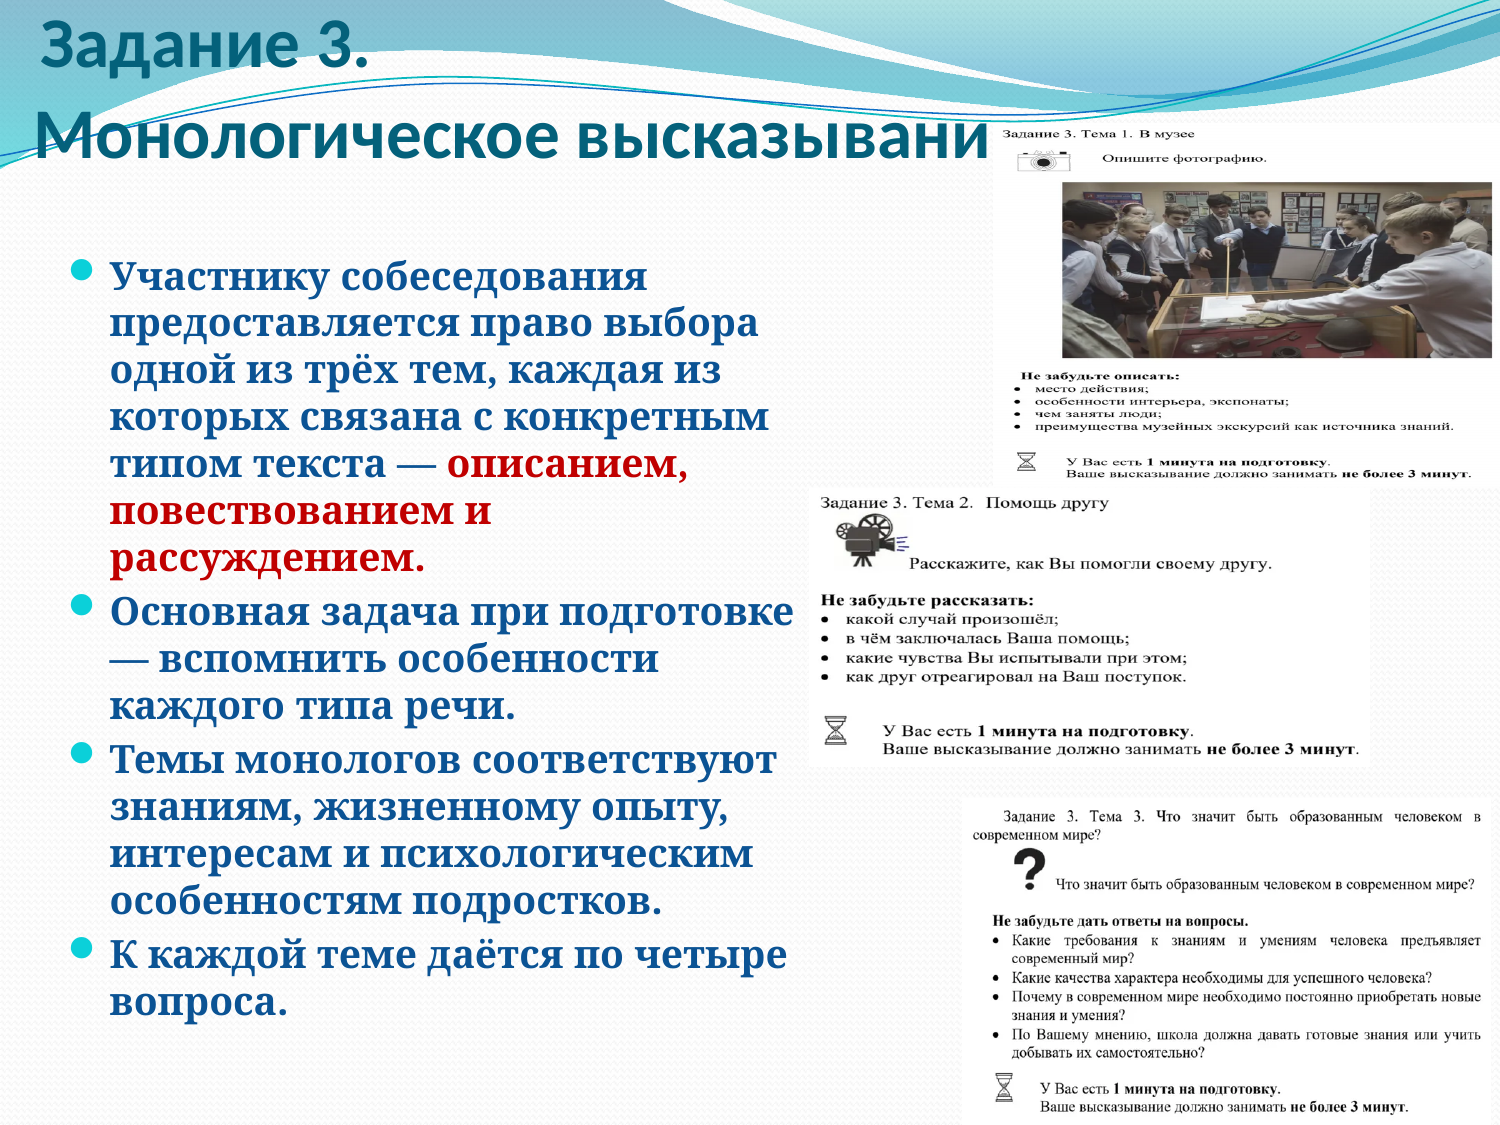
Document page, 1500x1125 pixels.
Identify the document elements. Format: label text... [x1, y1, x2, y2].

picture [962, 798, 1491, 1125]
title Задание 3. Монологическое высказывание . [17, 0, 1402, 173]
picture [993, 123, 1500, 487]
list Участнику собеседования предоставляется право выбора одной из трёх тем, каждая из которых связана с конкретным типом текста — описанием, повествованием и рассуждением. Основная задача при подготовке — вспомнить особенности каждого типа речи. Темы монологов соответствуют знаниям, жизненному опыту, интересам и психологическим особенностям подростков. К каждой теме даётся по четыре вопроса. [53, 243, 821, 1038]
picture [808, 488, 1370, 768]
